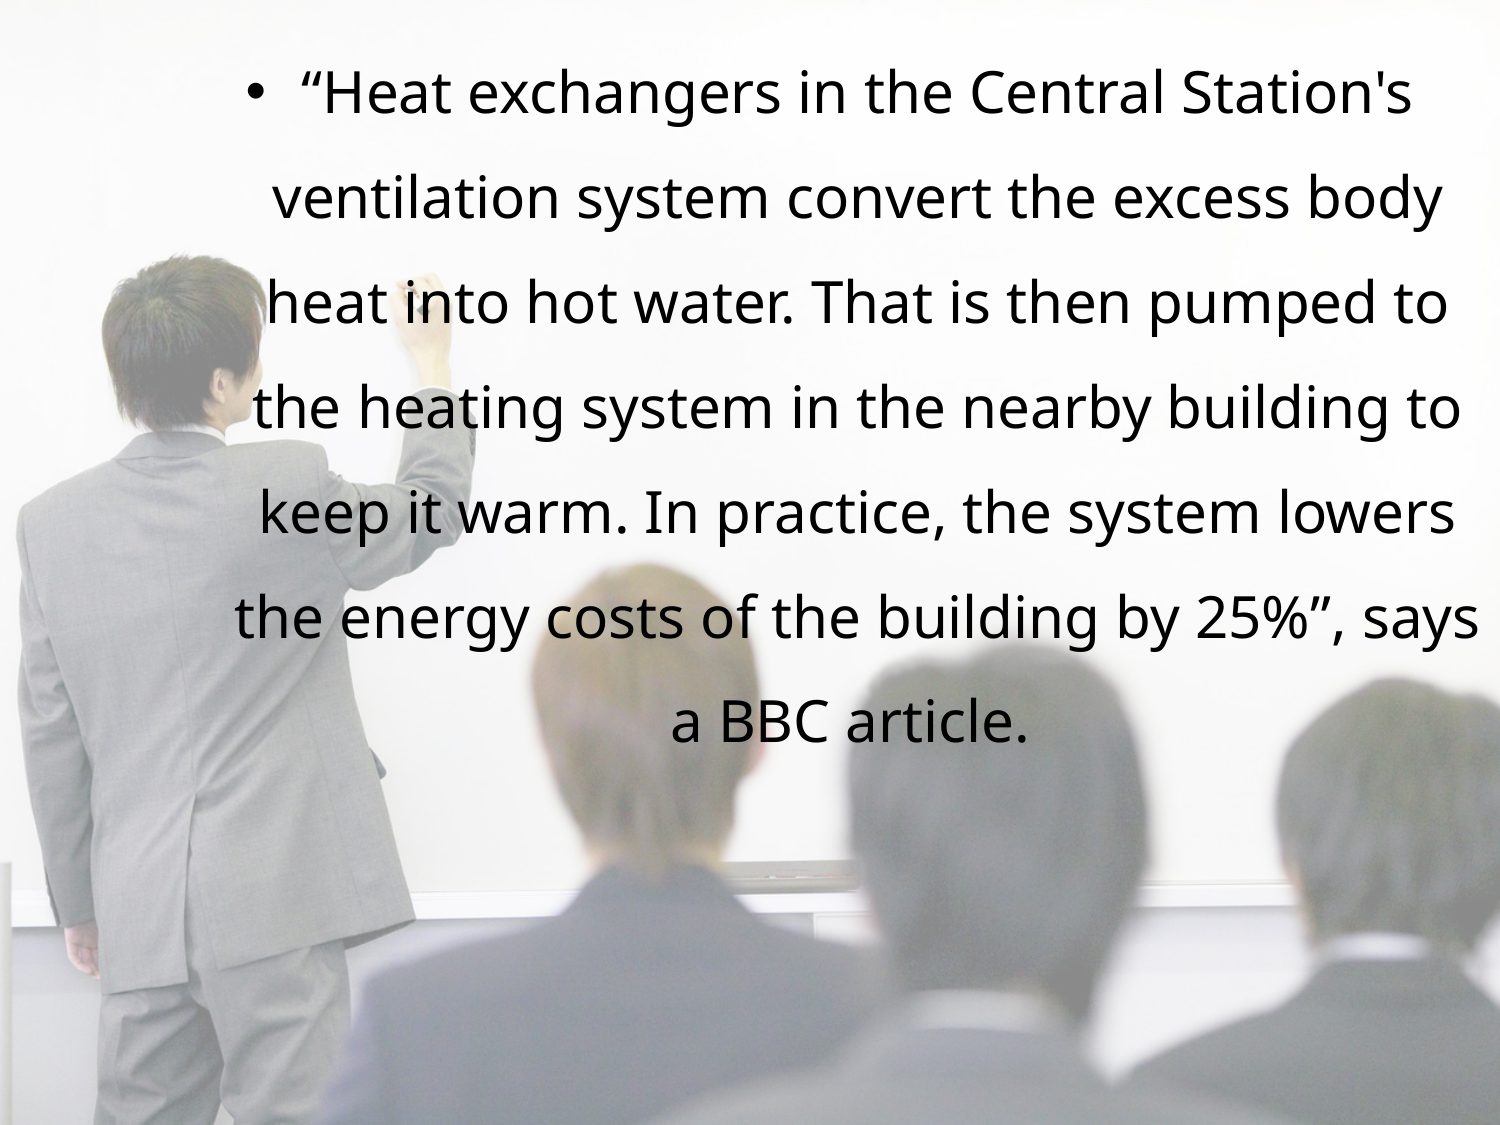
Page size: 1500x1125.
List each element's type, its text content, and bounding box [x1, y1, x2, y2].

list “Heat exchangers in the Central Station's ventilation system convert the excess body heat into hot water. That is then pumped to the heating system in the nearby building to keep it warm. In practice, the system lowers the energy costs of the building by 25%”, says a BBC article. [154, 12, 1500, 755]
